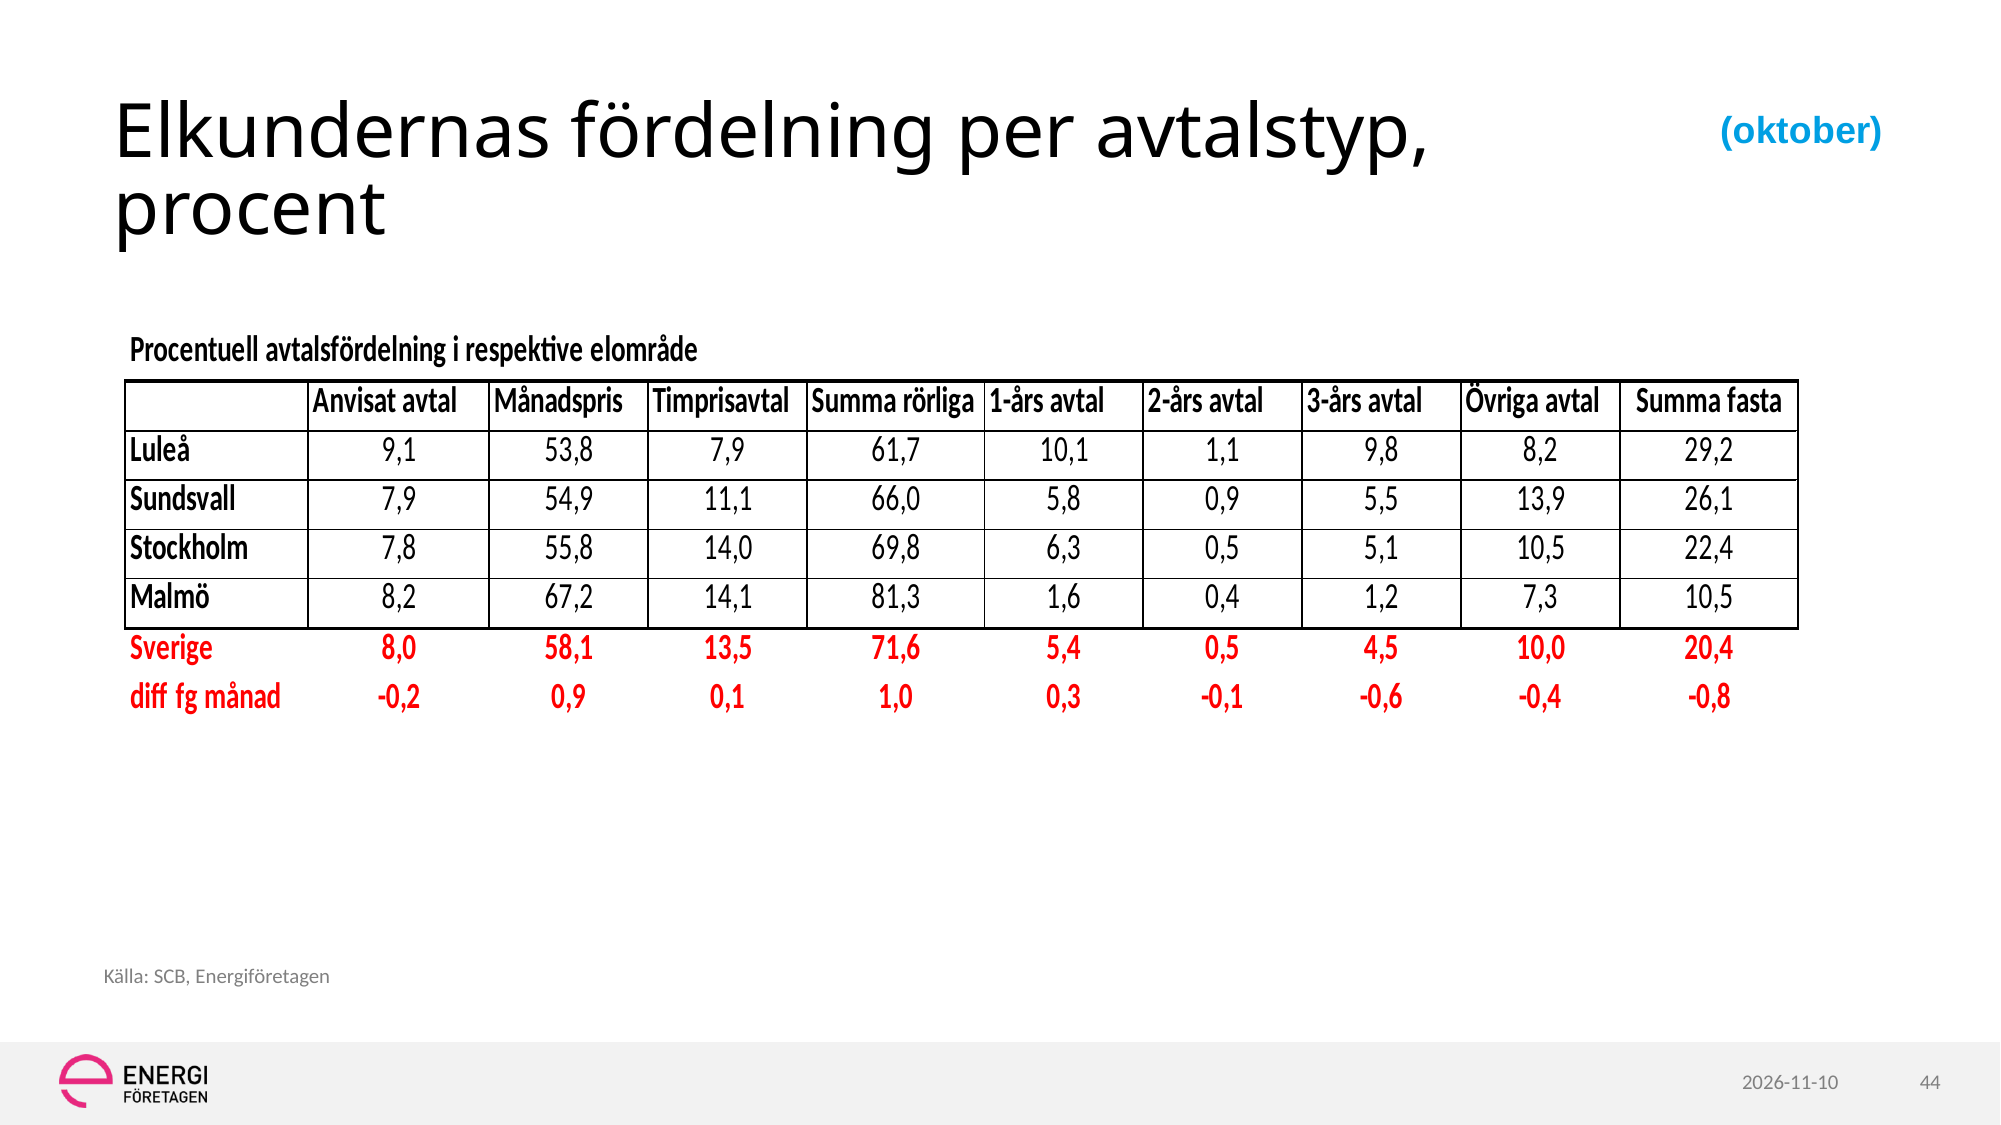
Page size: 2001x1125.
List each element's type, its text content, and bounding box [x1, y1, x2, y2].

slide_number 44 [1882, 1068, 1941, 1099]
picture [41, 280, 1959, 730]
title Elkundernas fördelning per avtalstyp, procent [114, 88, 1538, 250]
picture [59, 1054, 207, 1108]
picture [1712, 106, 1883, 158]
text_box Källa: SCB, Energiföretagen [103, 962, 1229, 993]
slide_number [1742, 1068, 1854, 1099]
